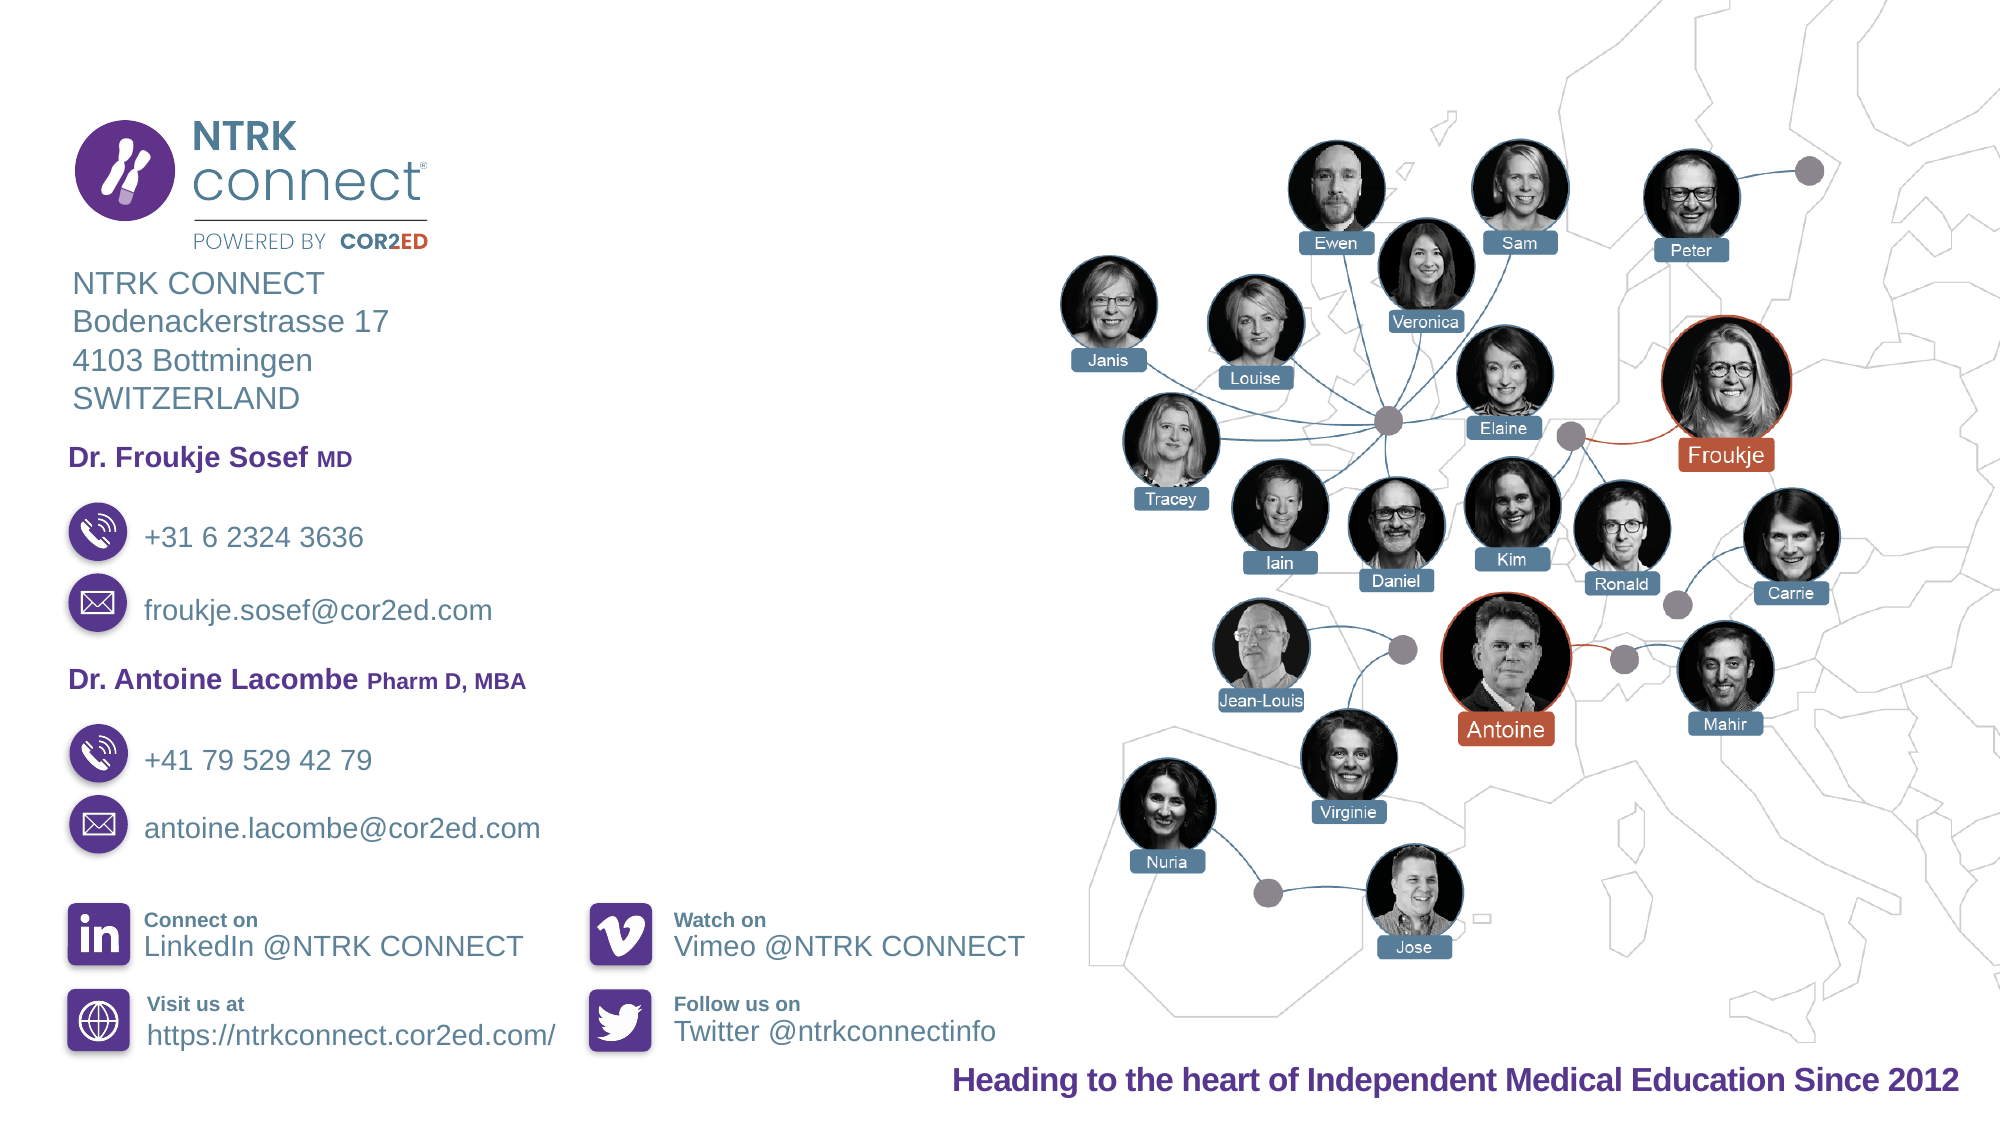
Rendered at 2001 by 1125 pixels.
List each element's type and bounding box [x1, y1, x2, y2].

picture [596, 998, 643, 1045]
picture [73, 995, 124, 1047]
picture [77, 582, 118, 623]
picture [72, 505, 124, 557]
picture [998, 0, 2000, 1125]
picture [68, 111, 434, 257]
picture [79, 804, 119, 844]
picture [73, 727, 124, 779]
